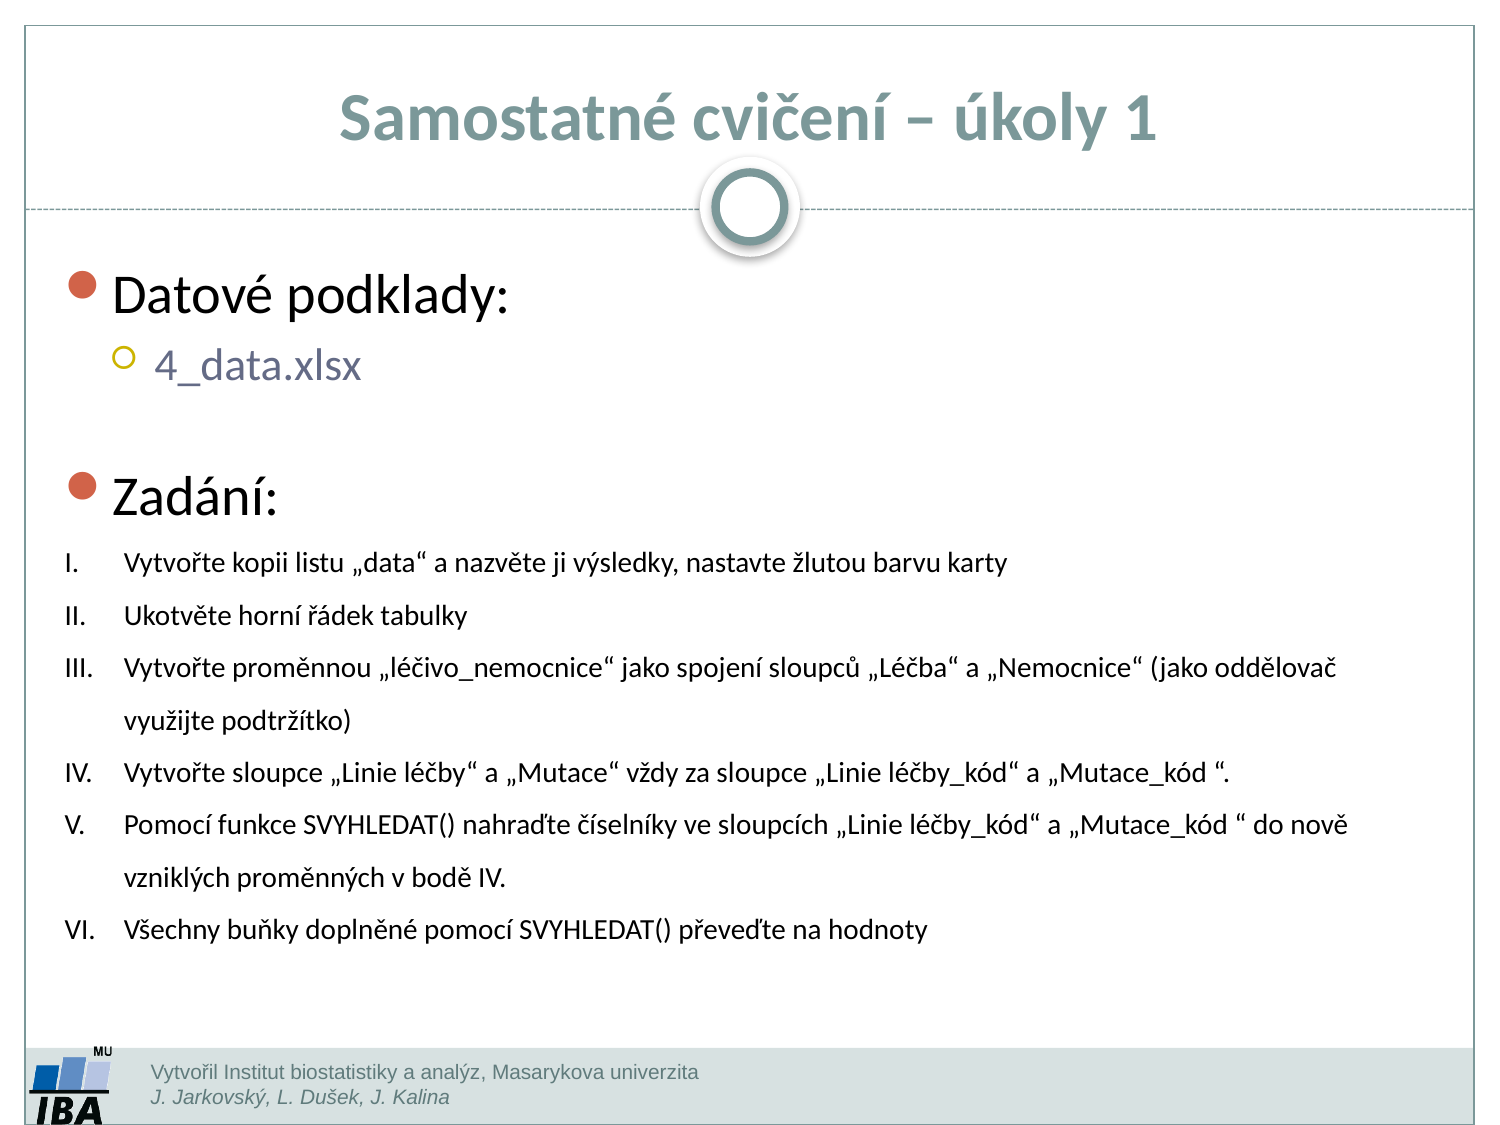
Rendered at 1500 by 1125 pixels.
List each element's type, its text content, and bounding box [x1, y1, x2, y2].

footer Vytvořil Institut biostatistiky a analýz, Masarykova univerzita J. Jarkovský, L. Dušek, J. Kalina [135, 1051, 724, 1112]
list Datové podklady: 4_data.xlsx Zadání: Vytvořte kopii listu „data“ a nazvěte ji výsledky, nastavte žlutou barvu karty Ukotvěte horní řádek tabulky Vytvořte proměnnou „léčivo_nemocnice“ jako spojení sloupců „Léčba“ a „Nemocnice“ (jako oddělovač využijte podtržítko) Vytvořte sloupce „Linie léčby“ a „Mutace“ vždy za sloupce „Linie léčby_kód“ a „Mutace_kód “. Pomocí funkce SVYHLEDAT() nahraďte číselníky ve sloupcích „Linie léčby_kód“ a „Mutace_kód “ do nově vzniklých proměnných v bodě IV. Všechny buňky doplněné pomocí SVYHLEDAT() převeďte na hodnoty [49, 249, 1450, 1005]
picture [29, 1046, 112, 1125]
title Samostatné cvičení – úkoly 1 [49, 37, 1450, 163]
